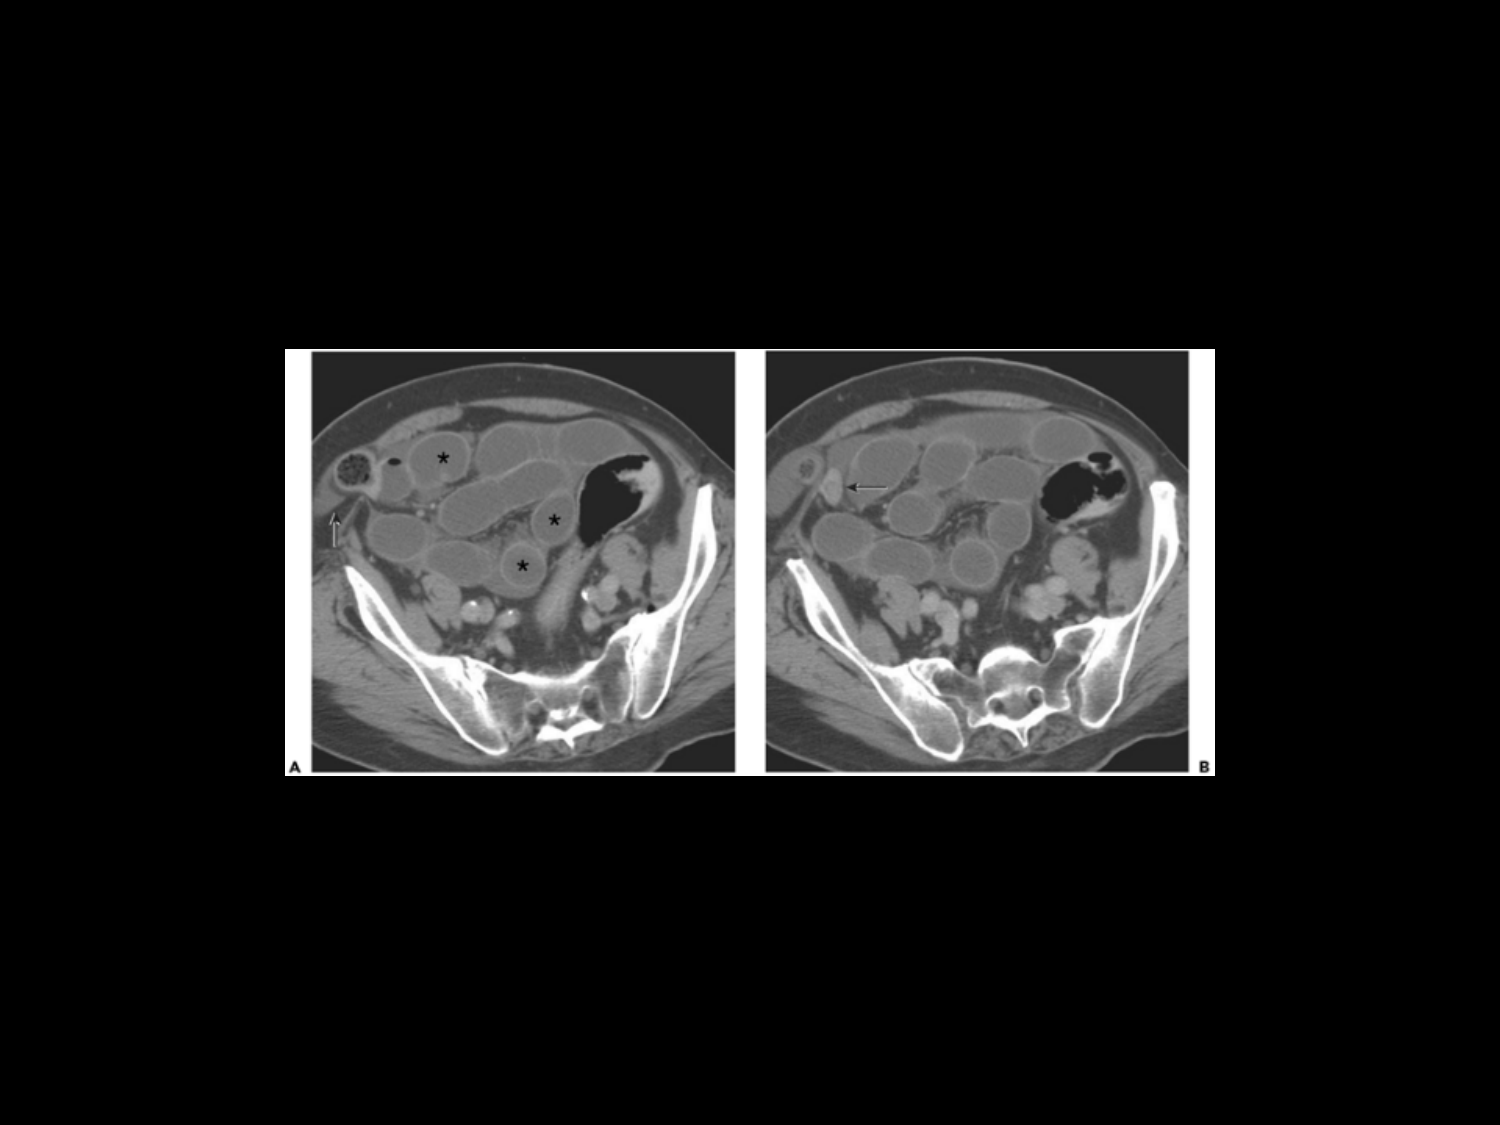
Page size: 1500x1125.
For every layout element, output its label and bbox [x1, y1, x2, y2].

picture [284, 348, 1216, 776]
